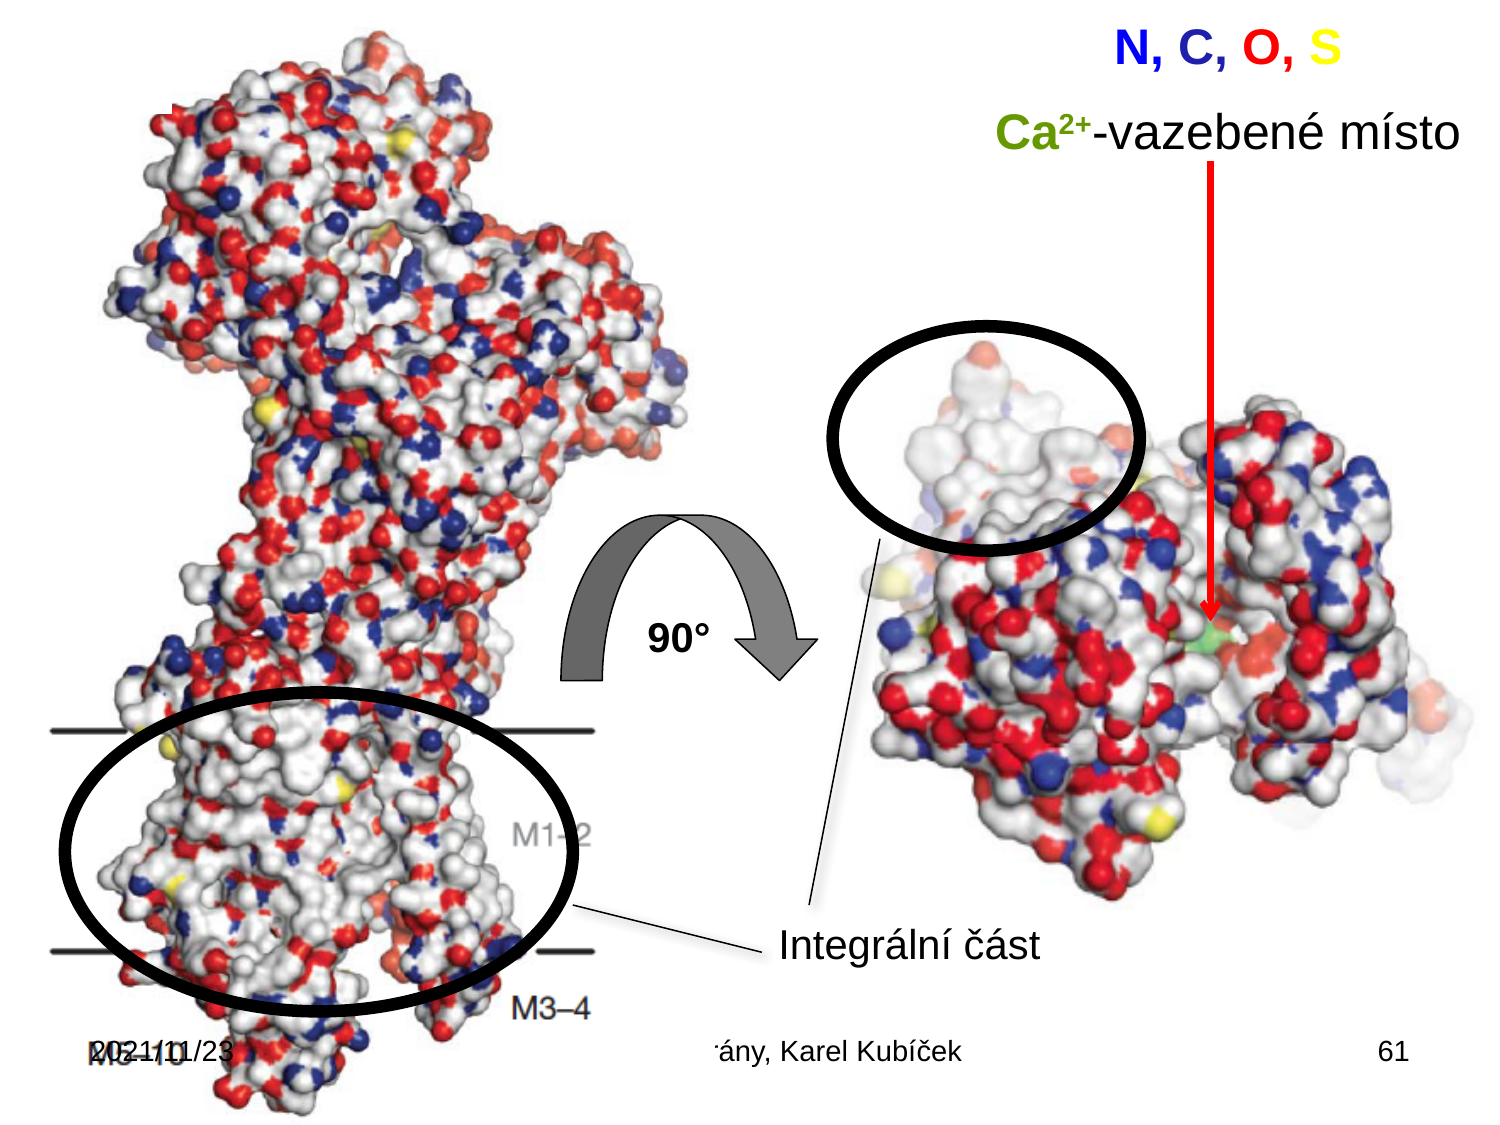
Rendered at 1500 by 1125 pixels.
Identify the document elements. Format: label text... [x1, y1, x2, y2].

slide_number 61 [1074, 1024, 1425, 1103]
text_box [718, 517, 803, 681]
text_box 90° [718, 603, 762, 668]
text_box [572, 904, 762, 953]
text_box N, C, O, S Ca2+-vazebené místo [962, 7, 1495, 168]
picture [7, 4, 715, 1125]
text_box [808, 538, 881, 906]
text_box [832, 389, 848, 488]
text_box Integrální část [738, 910, 1081, 976]
footer Lipidy, membrány, Karel Kubíček [718, 1024, 988, 1103]
picture [853, 301, 1495, 918]
